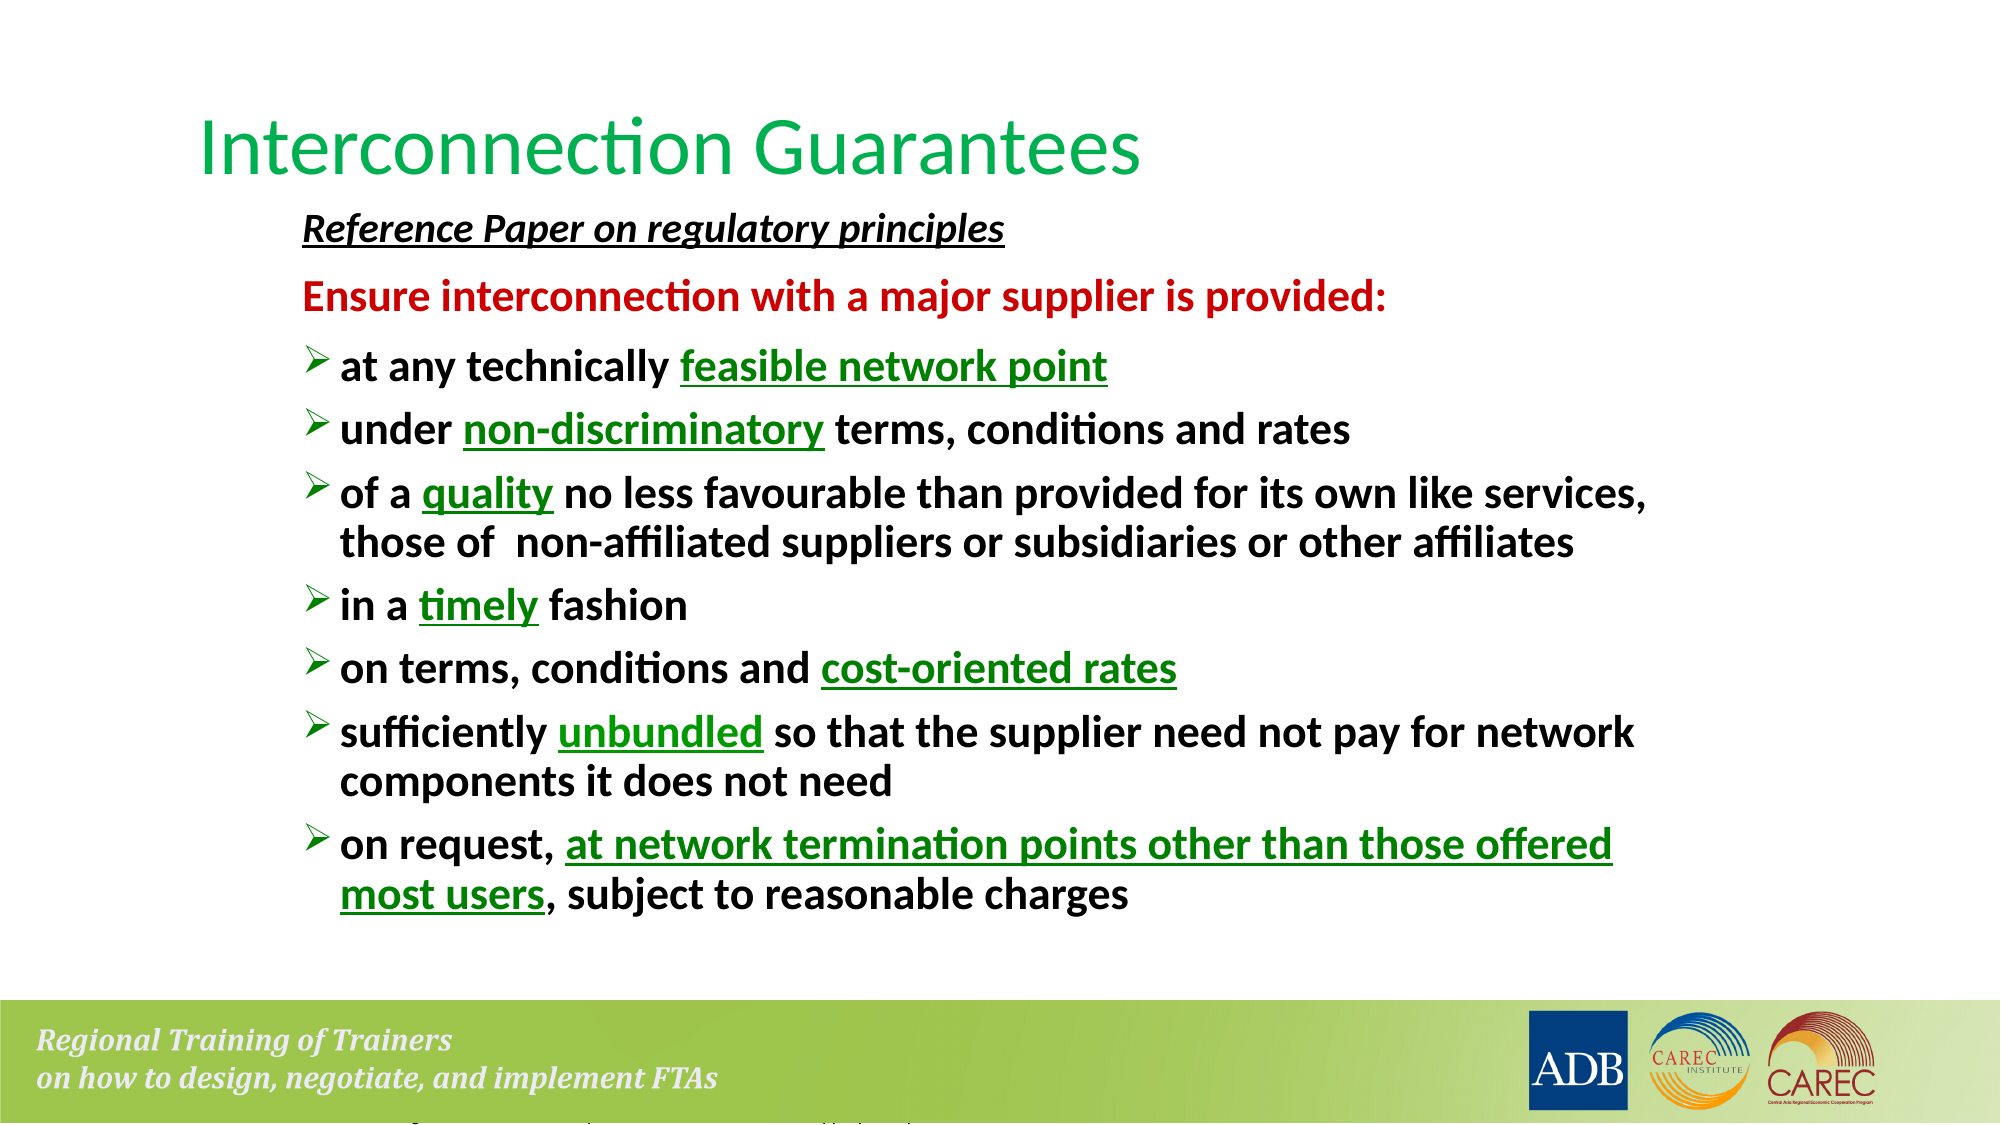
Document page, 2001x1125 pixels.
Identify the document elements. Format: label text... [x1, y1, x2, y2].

title Interconnection Guarantees [183, 54, 1492, 242]
list Reference Paper on regulatory principles Ensure interconnection with a major supplier is provided: at any technically feasible network point under non-discriminatory terms, conditions and rates of a quality no less favourable than provided for its own like services, those of non-affiliated suppliers or subsidiaries or other affiliates in a timely fashion on terms, conditions and cost-oriented rates sufficiently unbundled so that the supplier need not pay for network components it does not need on request, at network termination points other than those offered most users, subject to reasonable charges [287, 198, 1713, 987]
picture [0, 1000, 2000, 1123]
